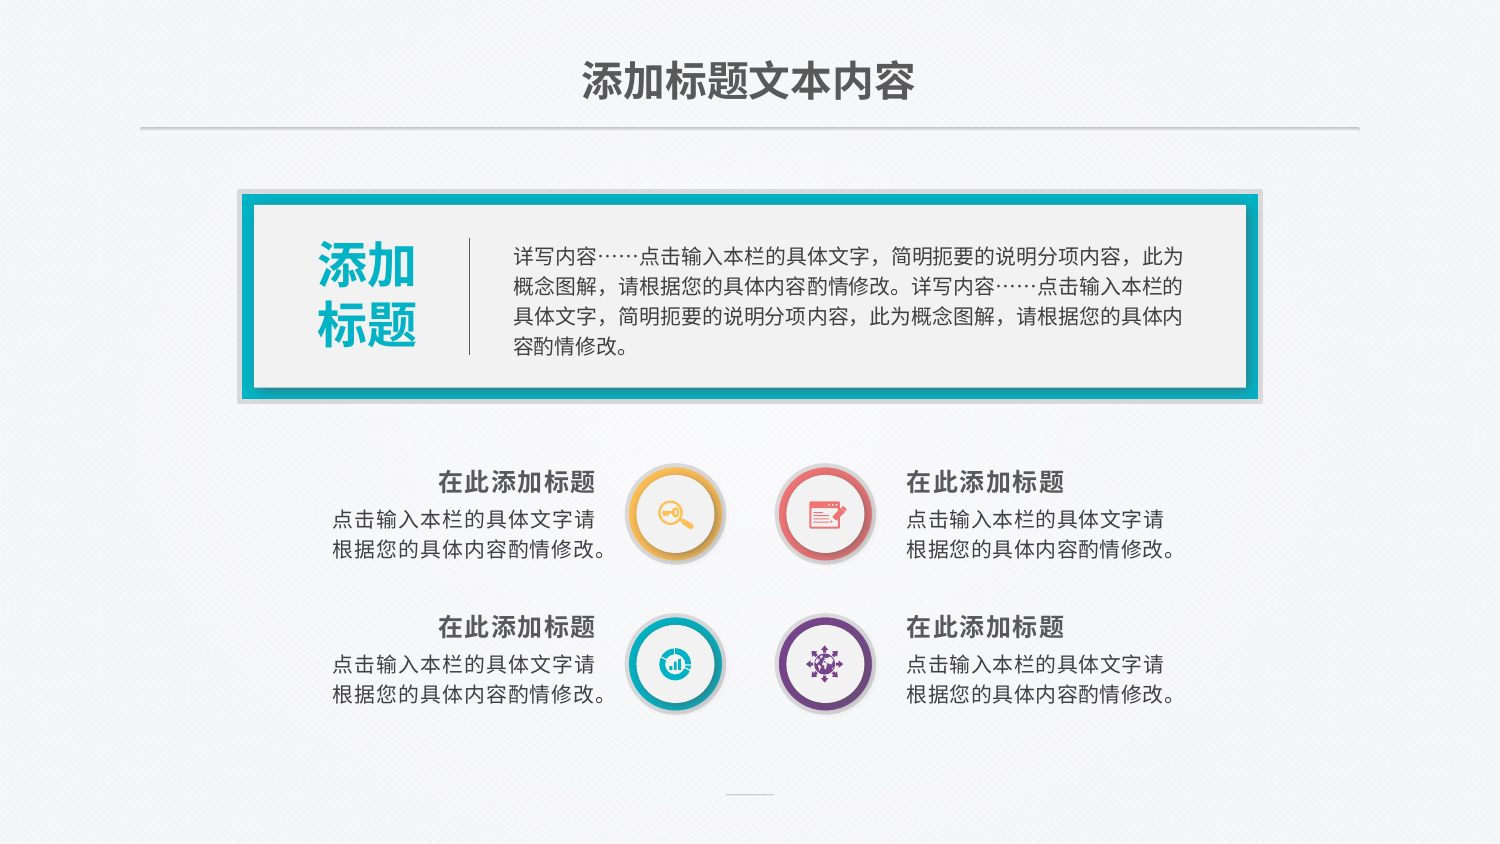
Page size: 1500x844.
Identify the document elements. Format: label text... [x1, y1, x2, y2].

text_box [776, 465, 875, 563]
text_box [891, 603, 1180, 716]
text_box 添加标题文本内容 [459, 49, 1038, 111]
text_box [656, 498, 695, 530]
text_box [626, 615, 725, 713]
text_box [317, 458, 611, 570]
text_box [238, 190, 1261, 402]
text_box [776, 615, 875, 713]
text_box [891, 458, 1180, 570]
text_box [656, 647, 692, 681]
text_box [805, 645, 844, 683]
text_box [317, 603, 611, 716]
picture [0, 0, 1500, 844]
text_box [809, 501, 848, 529]
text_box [626, 465, 725, 563]
